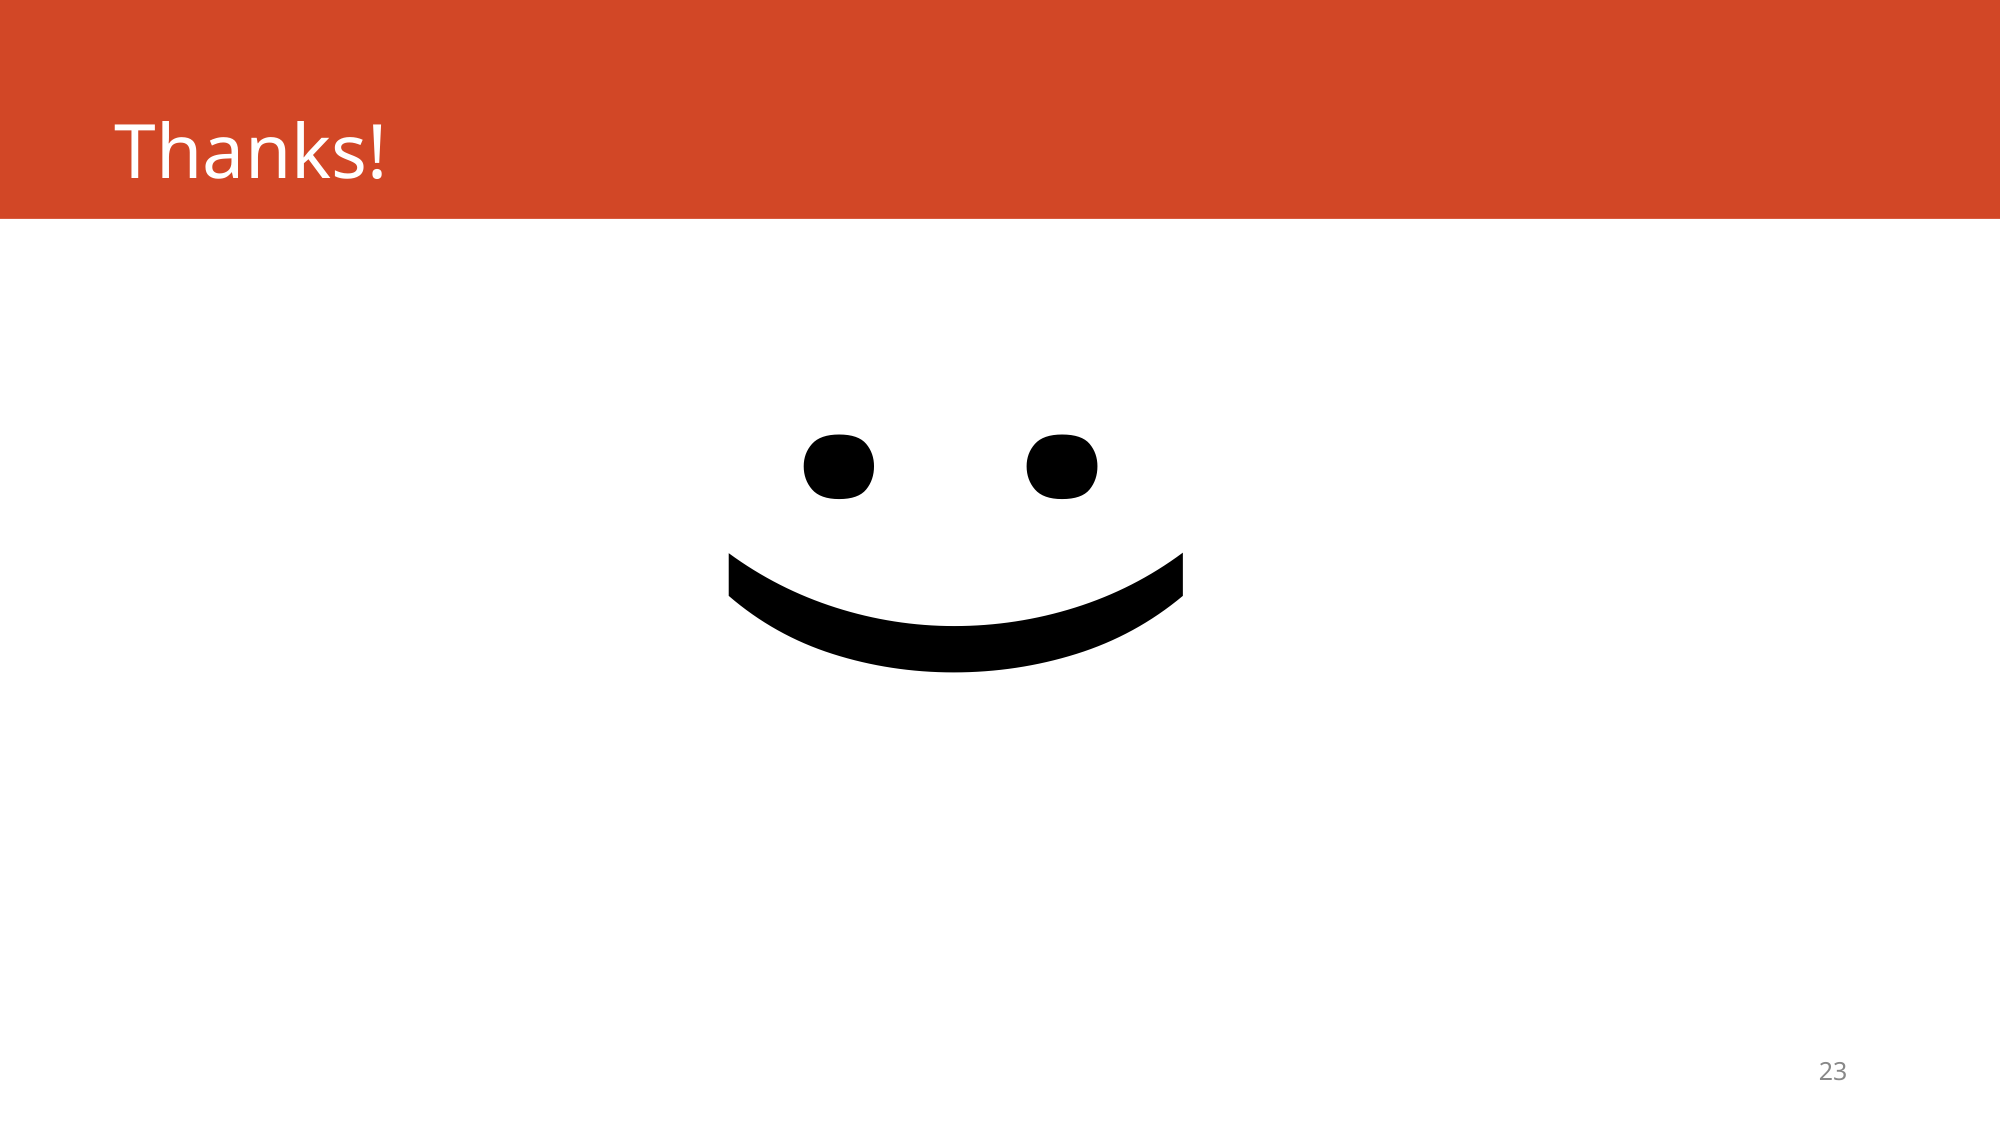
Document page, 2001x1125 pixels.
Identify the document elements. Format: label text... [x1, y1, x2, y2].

title Thanks! [99, 0, 1863, 202]
slide_number 23 [1325, 1042, 1863, 1103]
text_box :) [652, 382, 1348, 1058]
